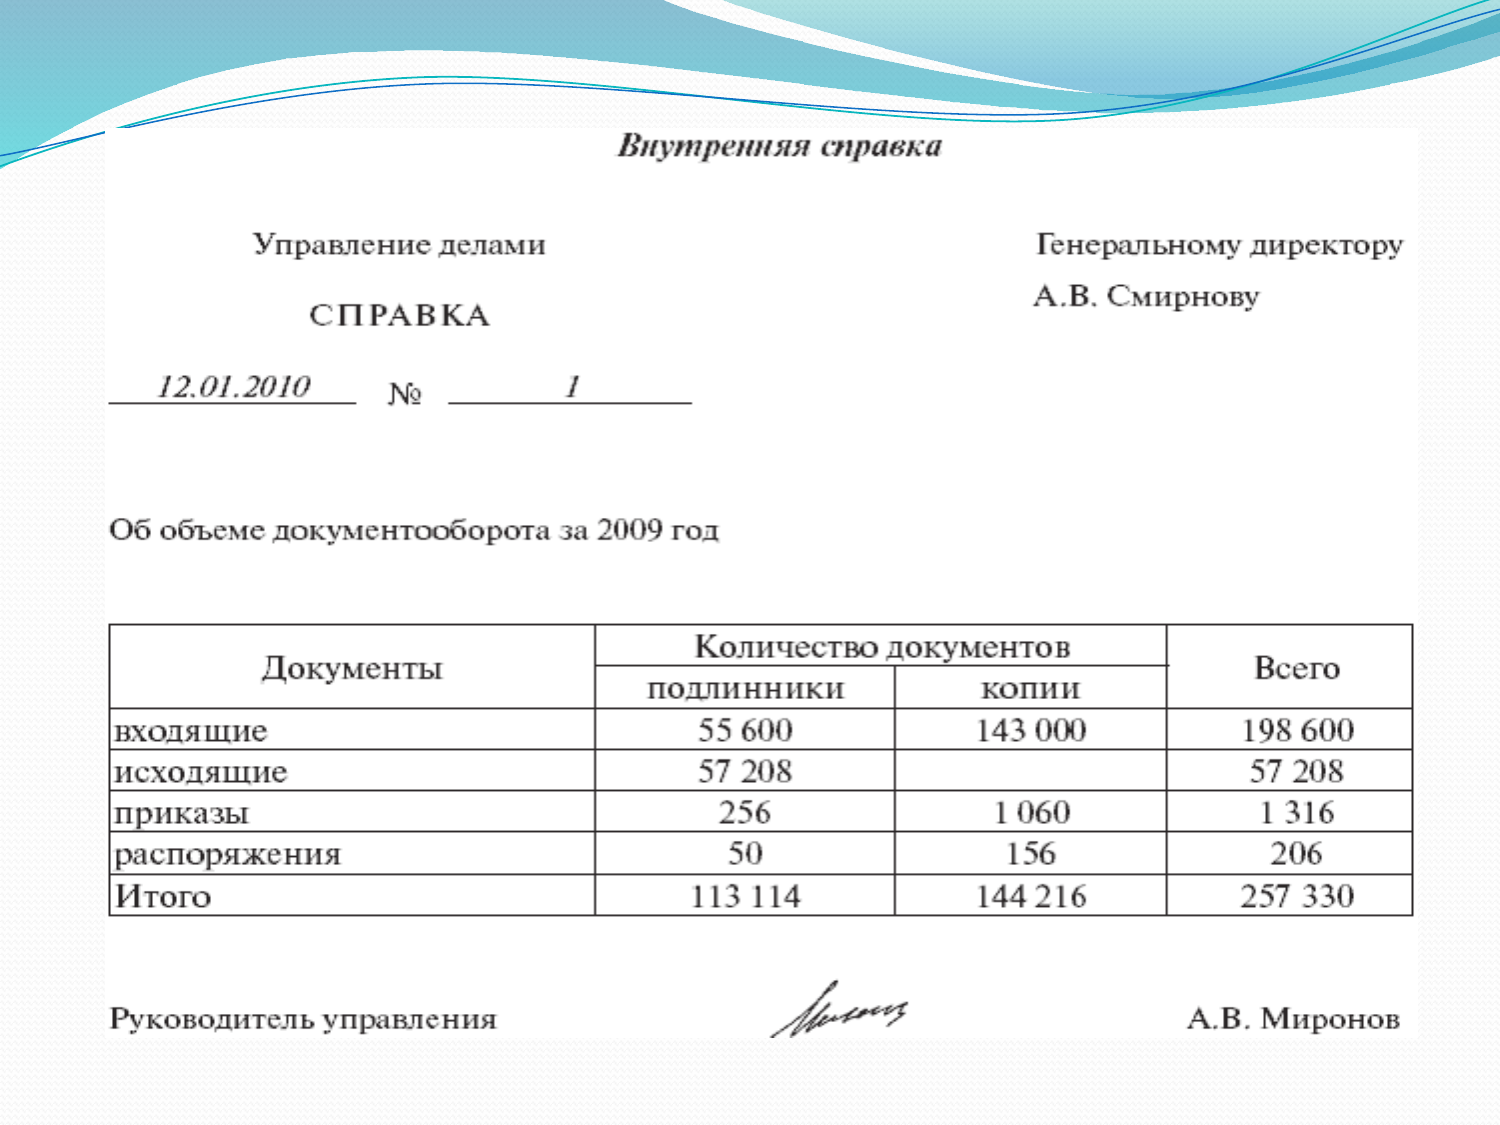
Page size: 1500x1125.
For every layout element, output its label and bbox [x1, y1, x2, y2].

list [105, 128, 1419, 1038]
